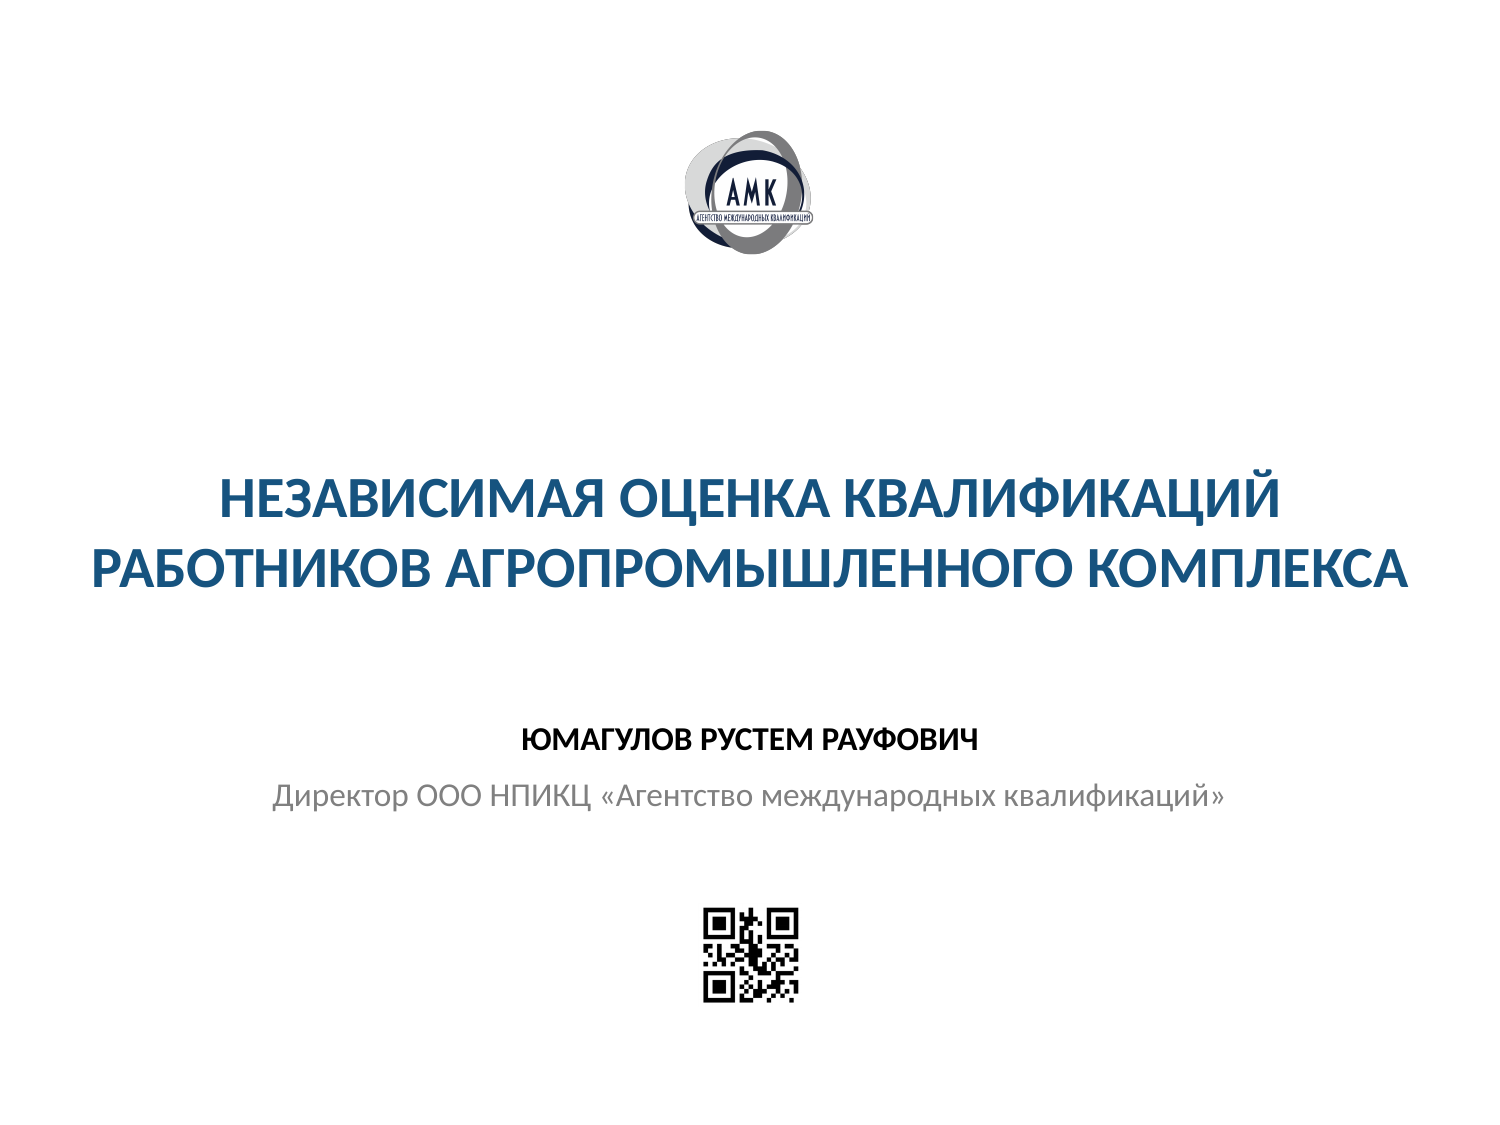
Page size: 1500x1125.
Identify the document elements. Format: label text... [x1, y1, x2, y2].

text_box НЕЗАВИСИМАЯ ОЦЕНКА КВАЛИФИКАЦИЙ РАБОТНИКОВ АГРОПРОМЫШЛЕННОГО КОМПЛЕКСА [76, 451, 1424, 607]
text_box Директор ООО НПИКЦ «Агентство международных квалификаций» [257, 765, 1243, 820]
text_box ЮМАГУЛОВ РУСТЕМ РАУФОВИЧ [506, 709, 995, 765]
picture [678, 123, 822, 267]
picture [698, 903, 802, 1007]
